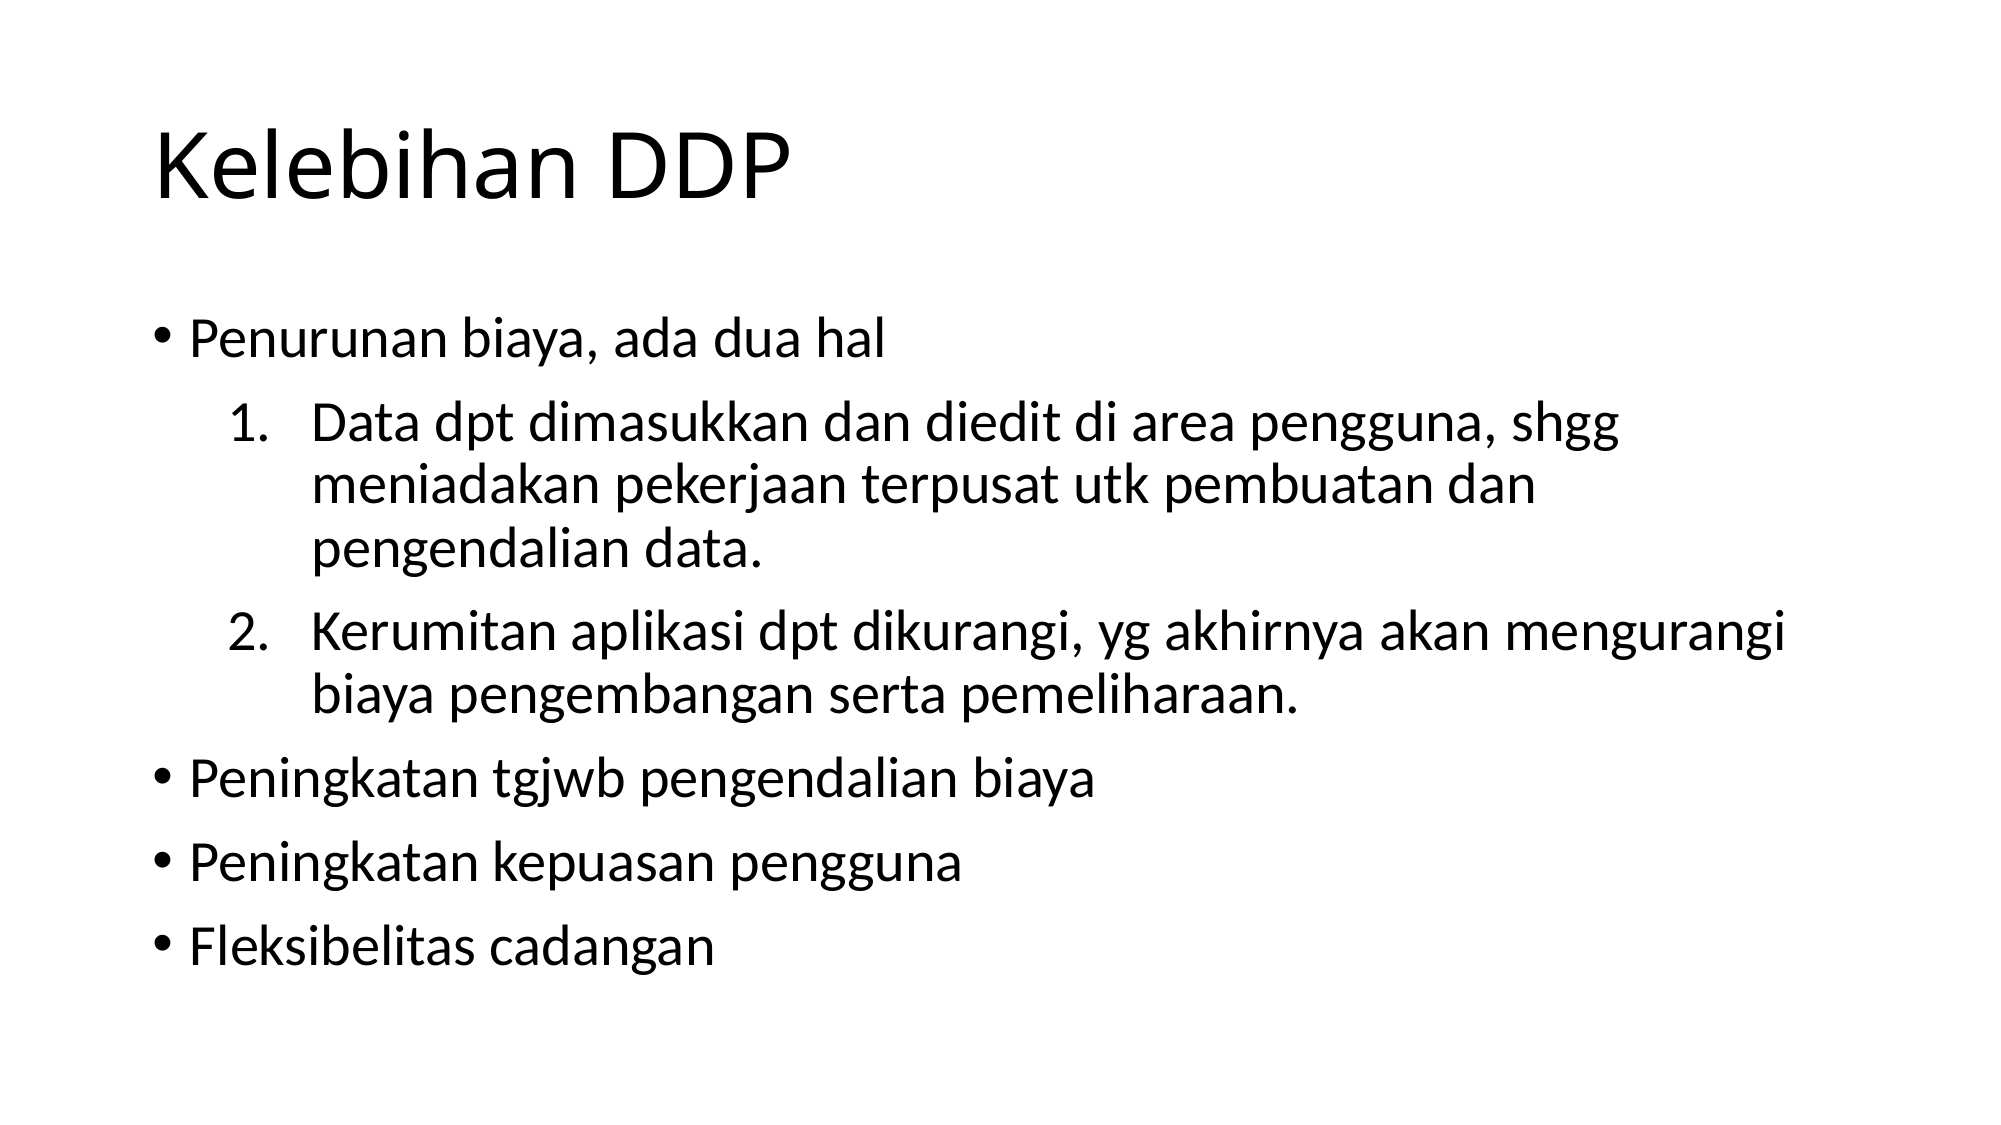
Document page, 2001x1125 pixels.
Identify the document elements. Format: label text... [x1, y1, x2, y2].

list Penurunan biaya, ada dua hal Data dpt dimasukkan dan diedit di area pengguna, shgg meniadakan pekerjaan terpusat utk pembuatan dan pengendalian data. Kerumitan aplikasi dpt dikurangi, yg akhirnya akan mengurangi biaya pengembangan serta pemeliharaan. Peningkatan tgjwb pengendalian biaya Peningkatan kepuasan pengguna Fleksibelitas cadangan [137, 299, 1863, 1014]
title Kelebihan DDP [137, 59, 1863, 278]
